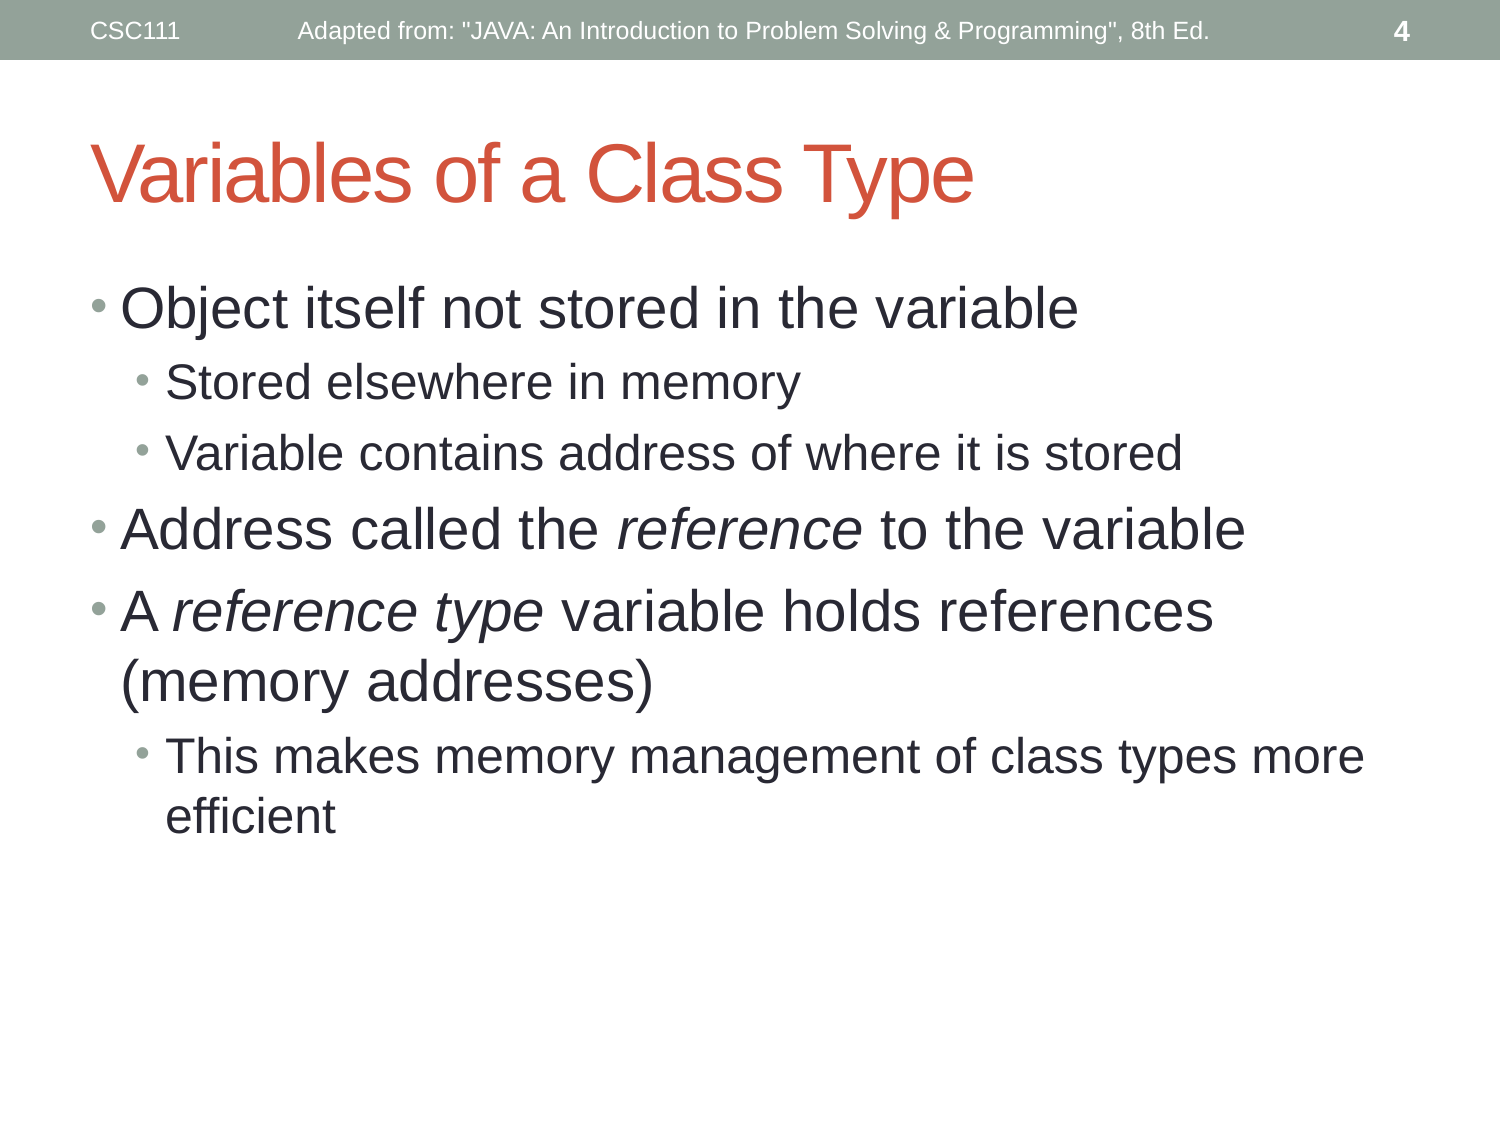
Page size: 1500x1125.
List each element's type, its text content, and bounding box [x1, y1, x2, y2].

list Object itself not stored in the variable Stored elsewhere in memory Variable contains address of where it is stored Address called the reference to the variable A reference type variable holds references (memory addresses) This makes memory management of class types more efficient [75, 262, 1425, 1063]
footer Adapted from: "JAVA: An Introduction to Problem Solving & Programming", 8th Ed. [272, 3, 1238, 57]
slide_number CSC111 [75, 3, 272, 57]
slide_number 4 [1250, 3, 1425, 57]
title Variables of a Class Type [75, 87, 1425, 250]
